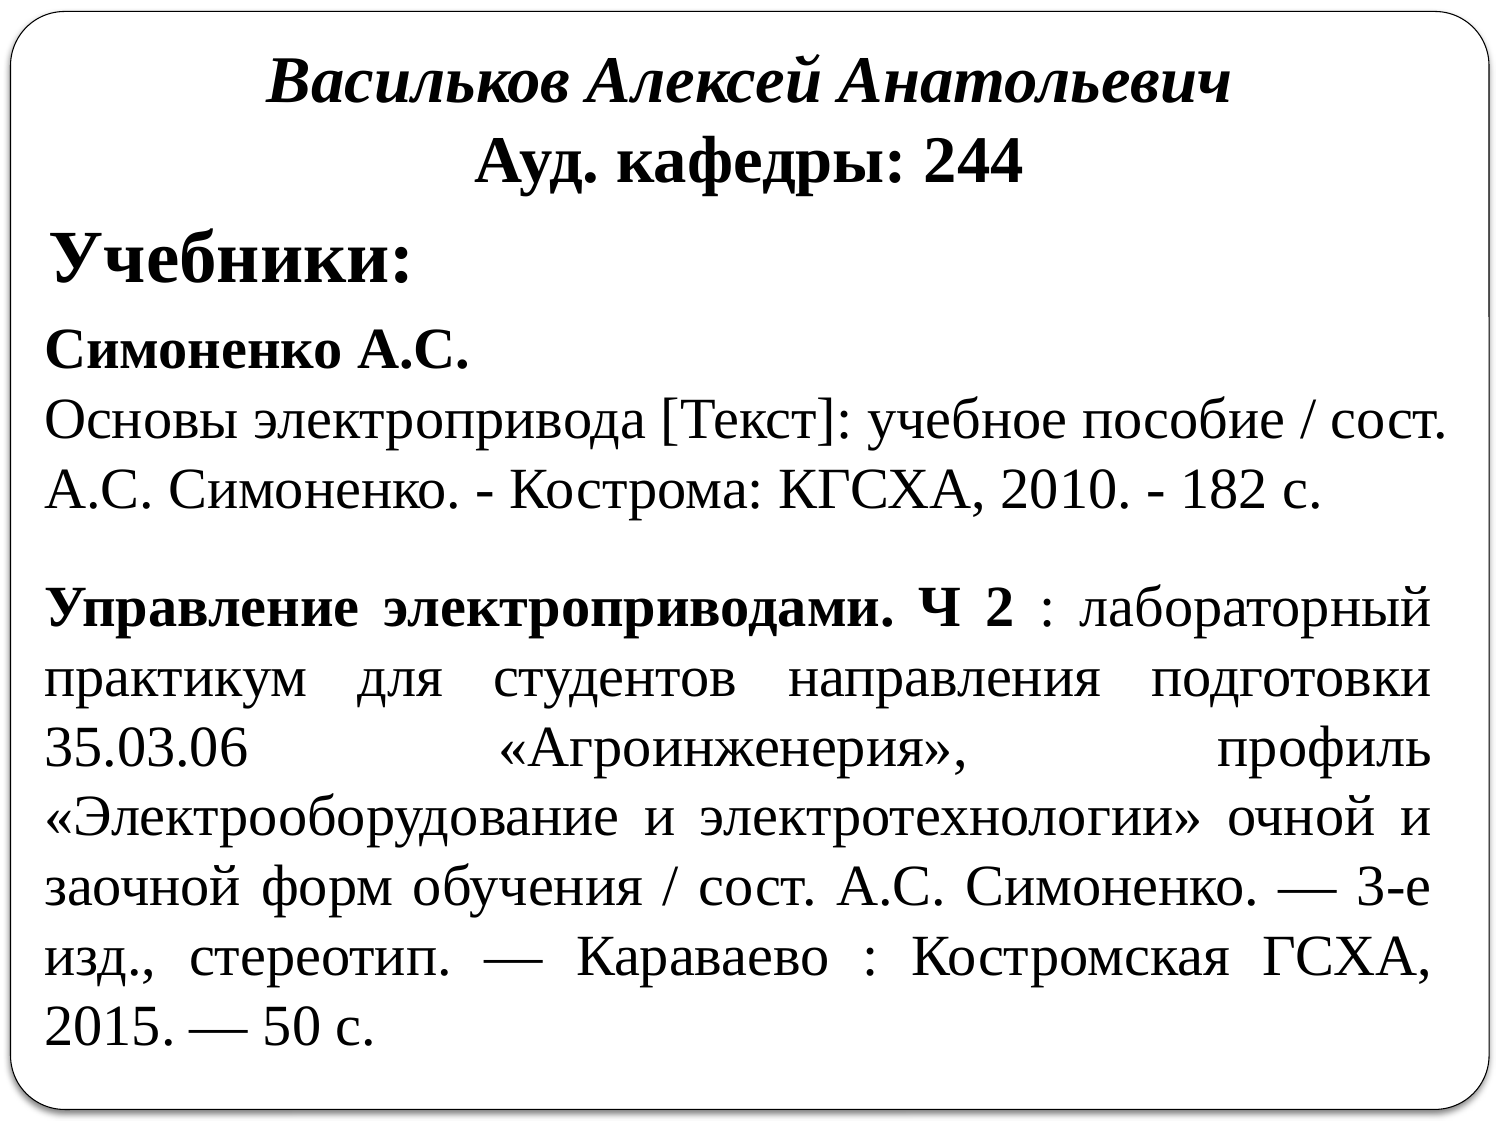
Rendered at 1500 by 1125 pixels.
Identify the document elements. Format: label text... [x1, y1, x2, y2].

text_box [0, 1, 1500, 75]
text_box Управление электроприводами. Ч 2 : лабораторный практикум для студентов направления подготовки 35.03.06 «Агроинженерия», профиль «Электрооборудование и электротехнологии» очной и заочной форм обучения / сост. А.С. Симоненко. — 3-е изд., стереотип. — Караваево : Костромская ГСХА, 2015. — 50 с. [29, 560, 1447, 1065]
text_box Учебники: [34, 204, 436, 305]
text_box Симоненко А.С. Основы электропривода [Текст]: учебное пособие / сост. А.С. Симоненко. ‑ Кострома: КГСХА, 2010. ‑ 182 с. [29, 268, 1471, 528]
text_box Васильков Алексей Анатольевич Ауд. кафедры: 244 [34, 28, 1466, 204]
